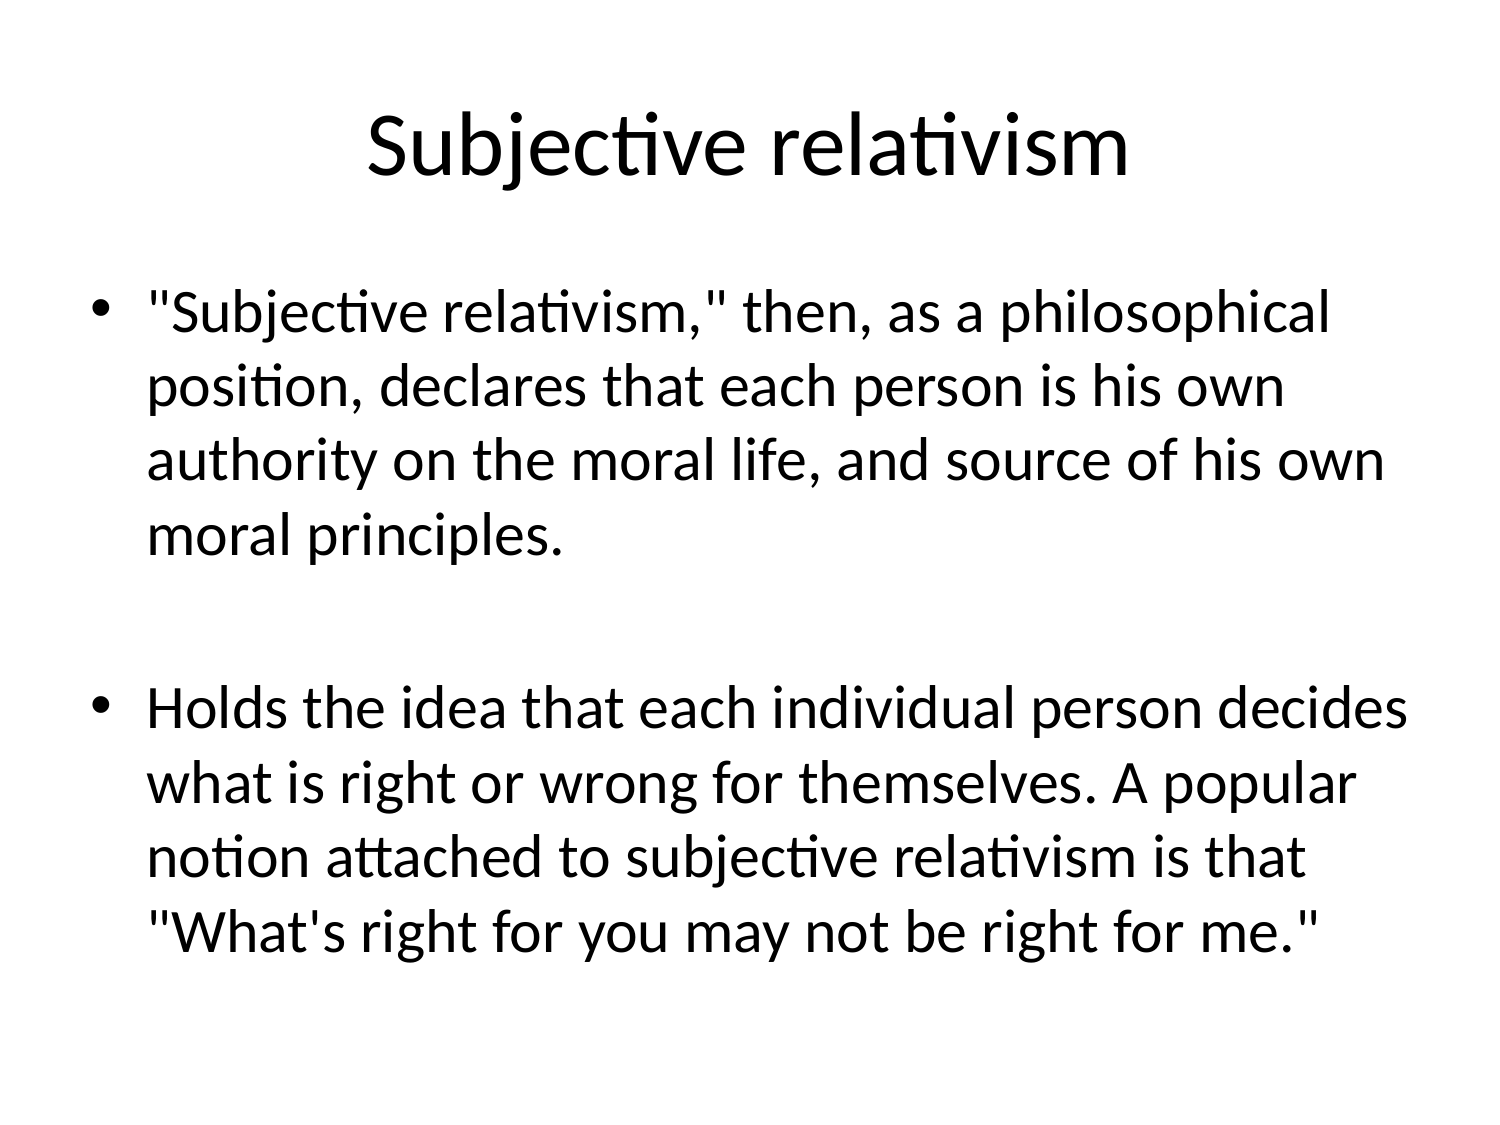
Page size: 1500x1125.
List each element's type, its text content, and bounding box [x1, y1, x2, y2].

list "Subjective relativism," then, as a philosophical position, declares that each person is his own authority on the moral life, and source of his own moral principles. Holds the idea that each individual person decides what is right or wrong for themselves. A popular notion attached to subjective relativism is that "What's right for you may not be right for me." [75, 262, 1425, 1005]
title Subjective relativism [75, 45, 1425, 233]
